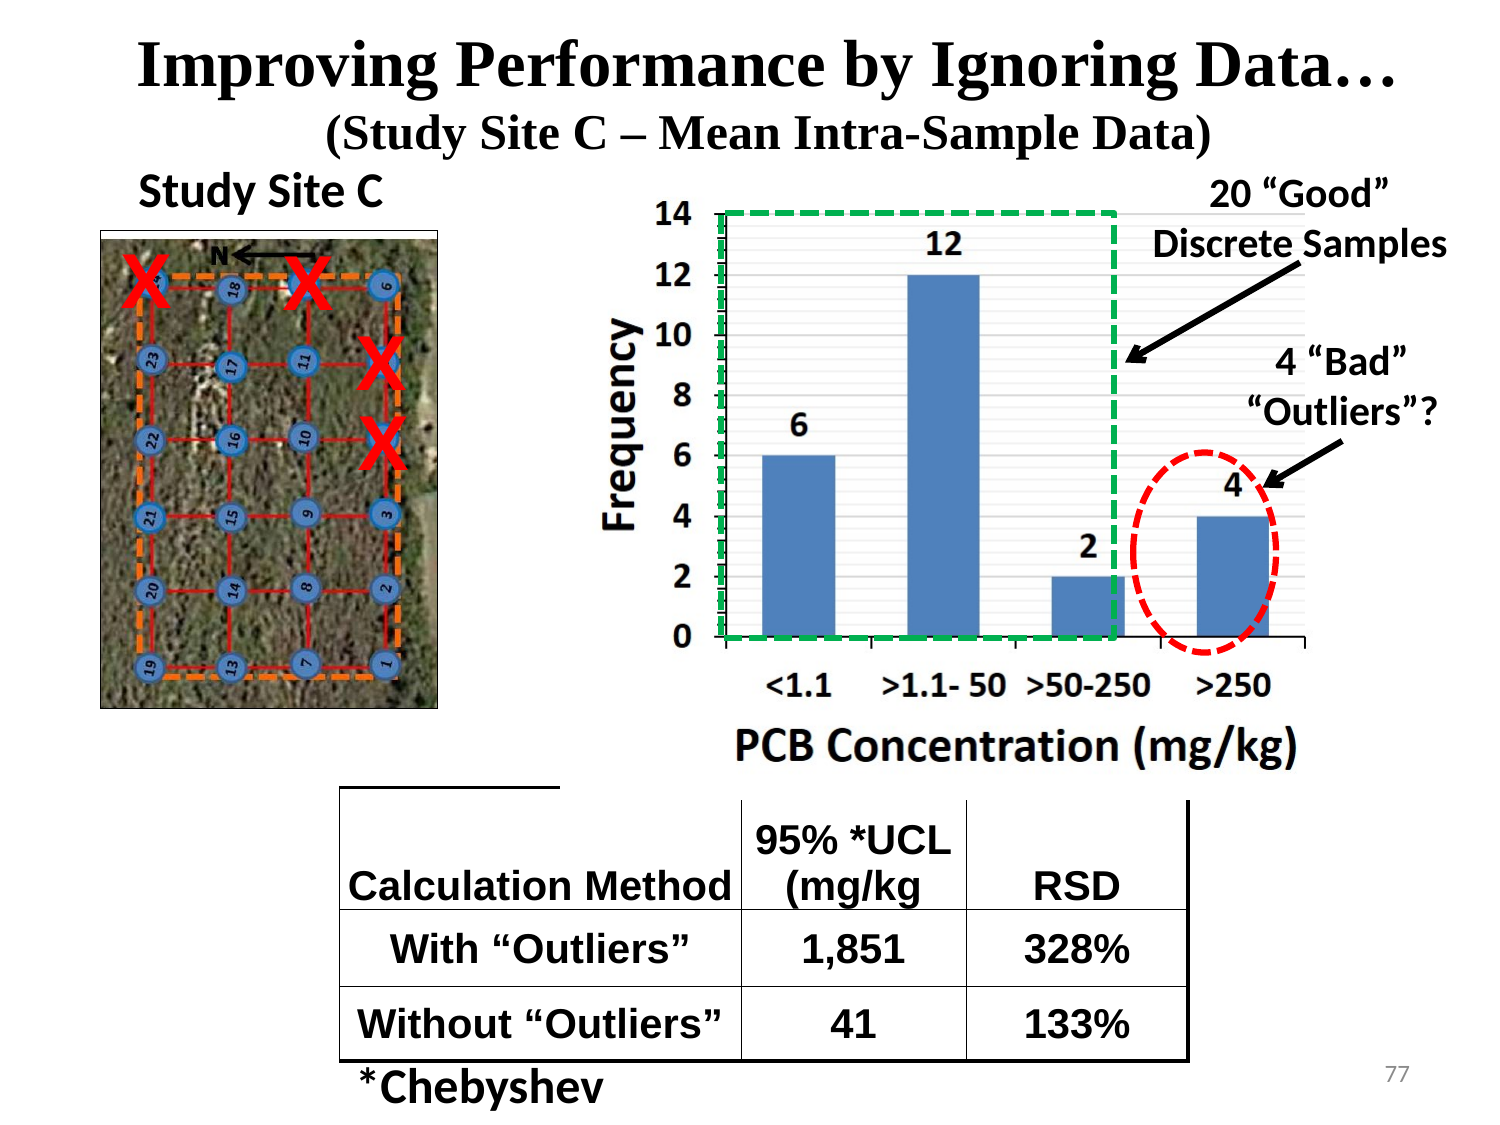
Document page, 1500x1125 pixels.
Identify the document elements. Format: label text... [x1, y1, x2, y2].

table_cell 1,851 [742, 910, 966, 986]
table_cell 328% [967, 910, 1186, 986]
table_header RSD [967, 807, 1186, 909]
table_cell 133% [967, 987, 1186, 1059]
text_box Study Site C [123, 149, 399, 224]
text_box *Chebyshev [337, 1045, 622, 1121]
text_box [560, 158, 1485, 800]
table_cell 41 [742, 987, 966, 1059]
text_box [100, 225, 438, 710]
table_header Calculation Method [340, 789, 741, 909]
table_cell With “Outliers” [340, 910, 741, 986]
slide_number 77 [1074, 1042, 1425, 1103]
table_cell Without “Outliers” [340, 987, 741, 1059]
text_box Improving Performance by Ignoring Data… (Study Site C – Mean Intra-Sample Data) [62, 12, 1475, 168]
table_header 95% *UCL (mg/kg [742, 807, 966, 909]
